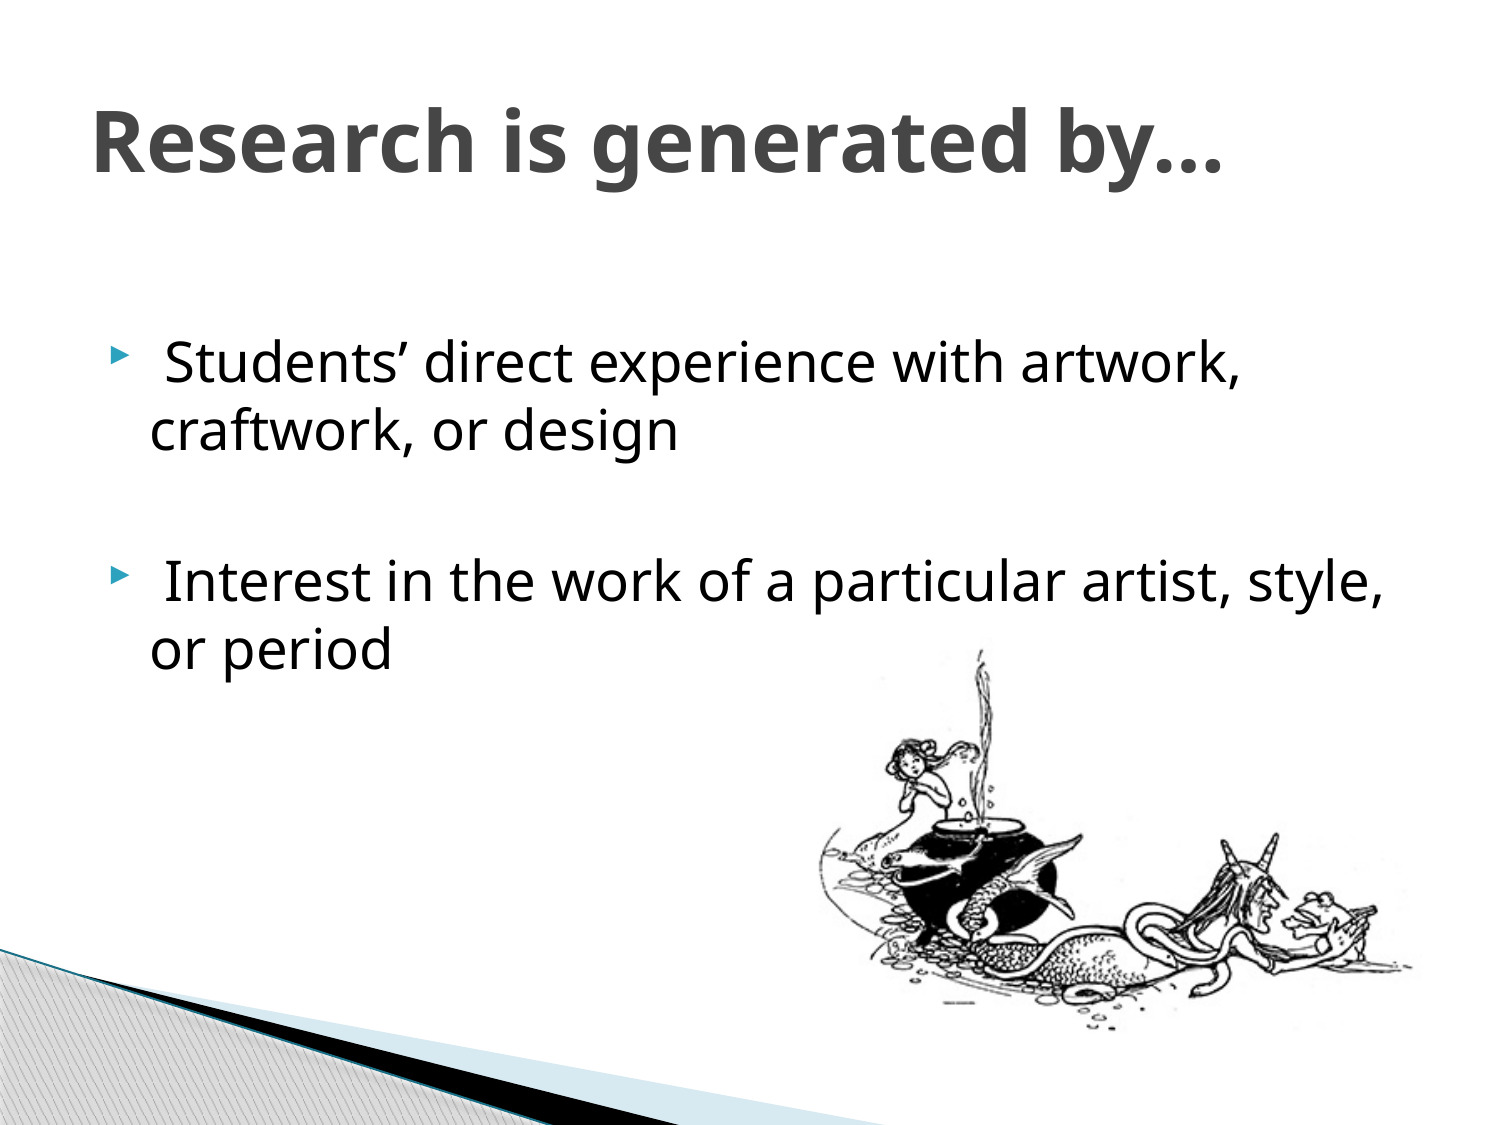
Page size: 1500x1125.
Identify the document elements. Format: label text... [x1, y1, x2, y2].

picture [699, 637, 1451, 1079]
title Research is generated by… [75, 45, 1425, 233]
list Students’ direct experience with artwork, craftwork, or design Interest in the work of a particular artist, style, or period [75, 243, 1425, 986]
